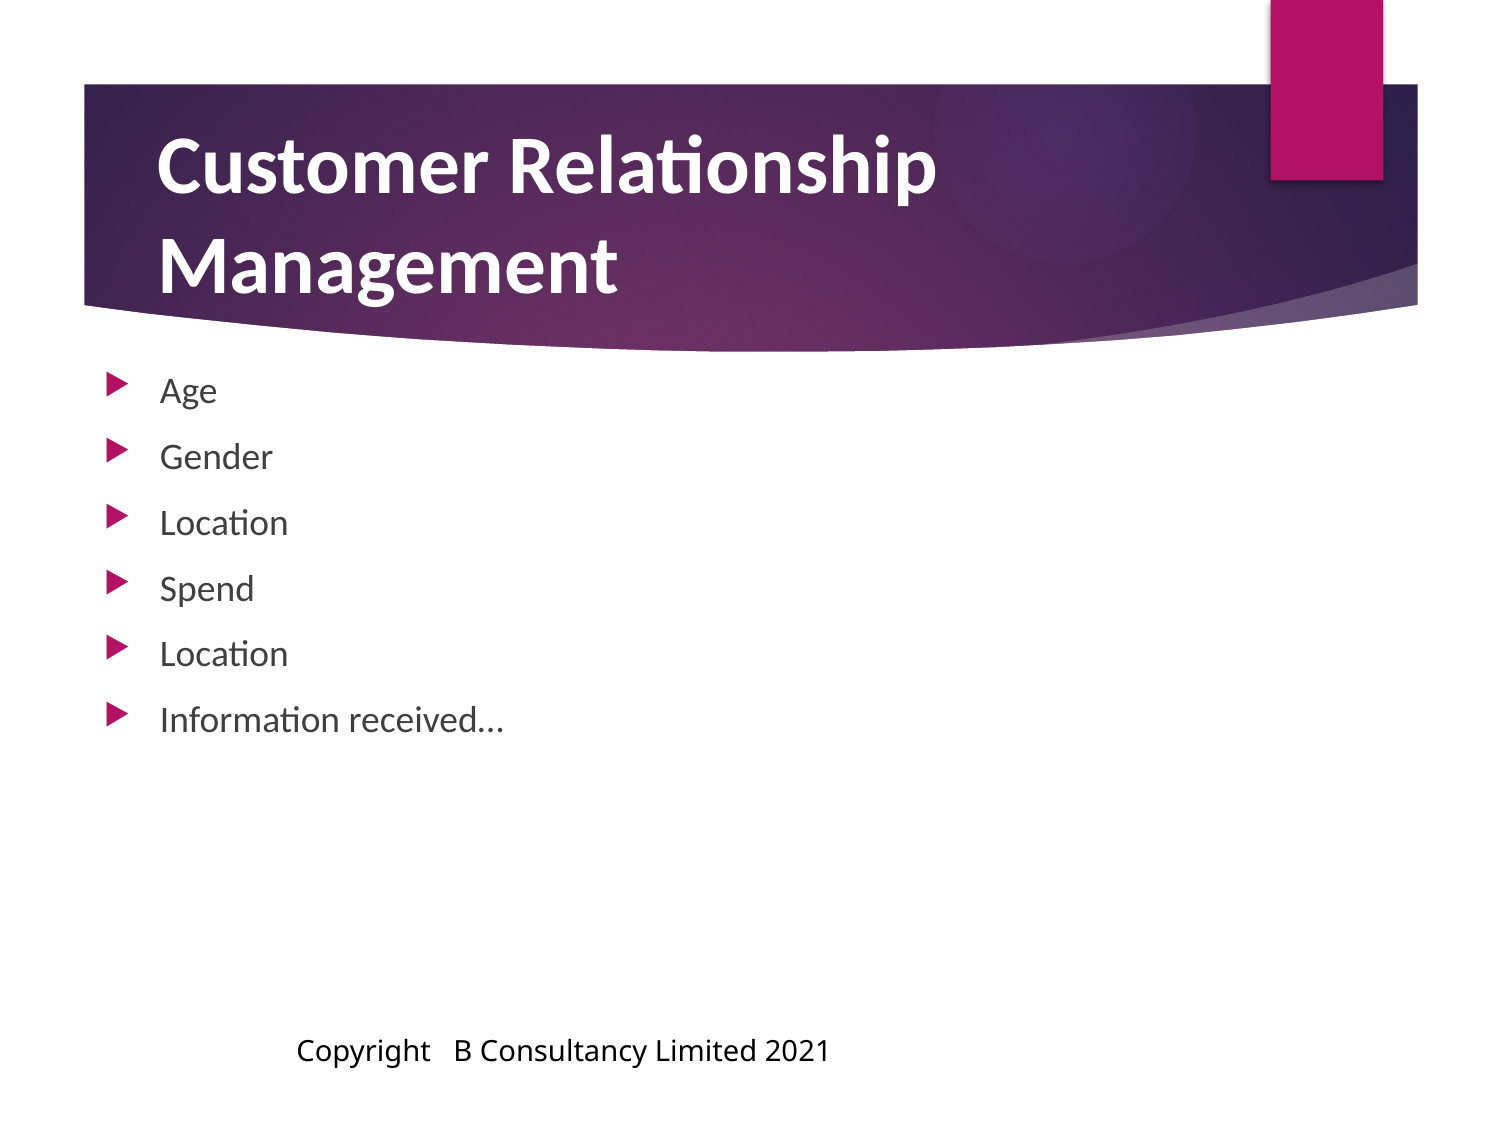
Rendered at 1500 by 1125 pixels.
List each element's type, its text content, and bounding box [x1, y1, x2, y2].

footer Copyright B Consultancy Limited 2021 [281, 1024, 1090, 1103]
title Customer Relationship Management [142, 152, 1183, 269]
list Age Gender Location Spend Location Information received… [88, 358, 1283, 1025]
